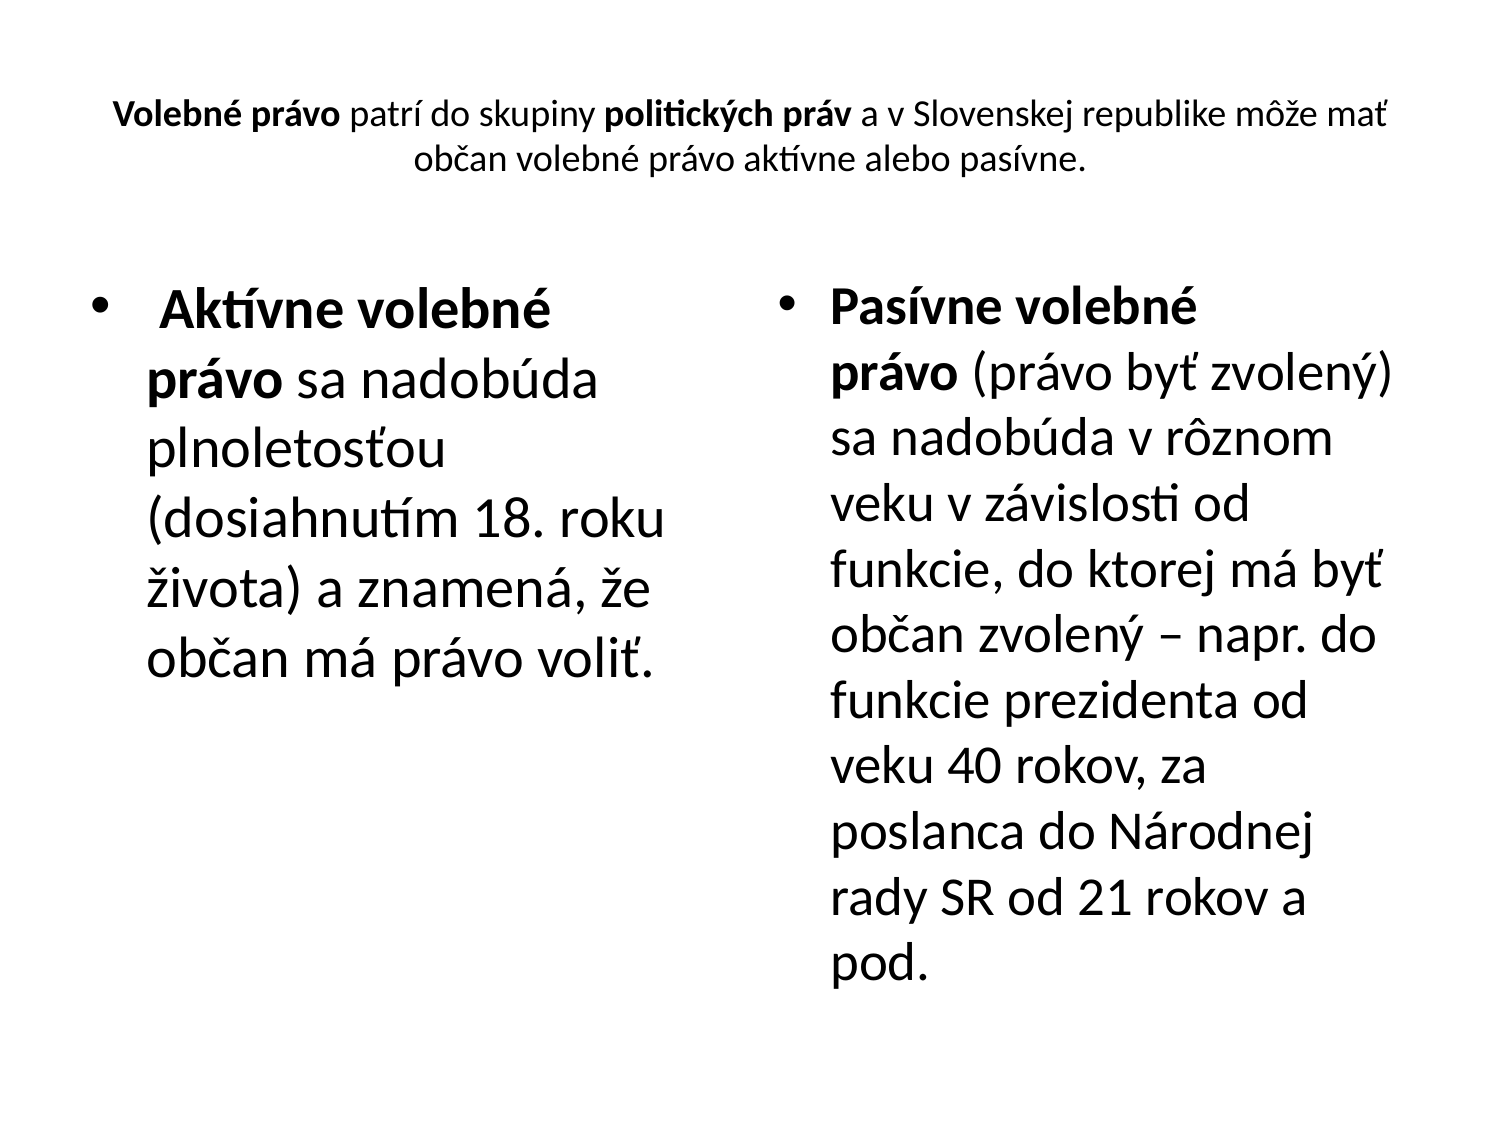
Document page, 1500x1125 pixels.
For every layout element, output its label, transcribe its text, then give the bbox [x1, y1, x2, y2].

list Pasívne volebné právo (právo byť zvolený) sa nadobúda v rôznom veku v závislosti od funkcie, do ktorej má byť občan zvolený – napr. do funkcie prezidenta od veku 40 rokov, za poslanca do Národnej rady SR od 21 rokov a pod. [762, 262, 1425, 1005]
title Volebné právo patrí do skupiny politických práv a v Slovenskej republike môže mať občan volebné právo aktívne alebo pasívne. [75, 45, 1425, 233]
list Aktívne volebné právo sa nadobúda plnoletosťou (dosiahnutím 18. roku života) a znamená, že občan má právo voliť. [75, 262, 738, 1005]
